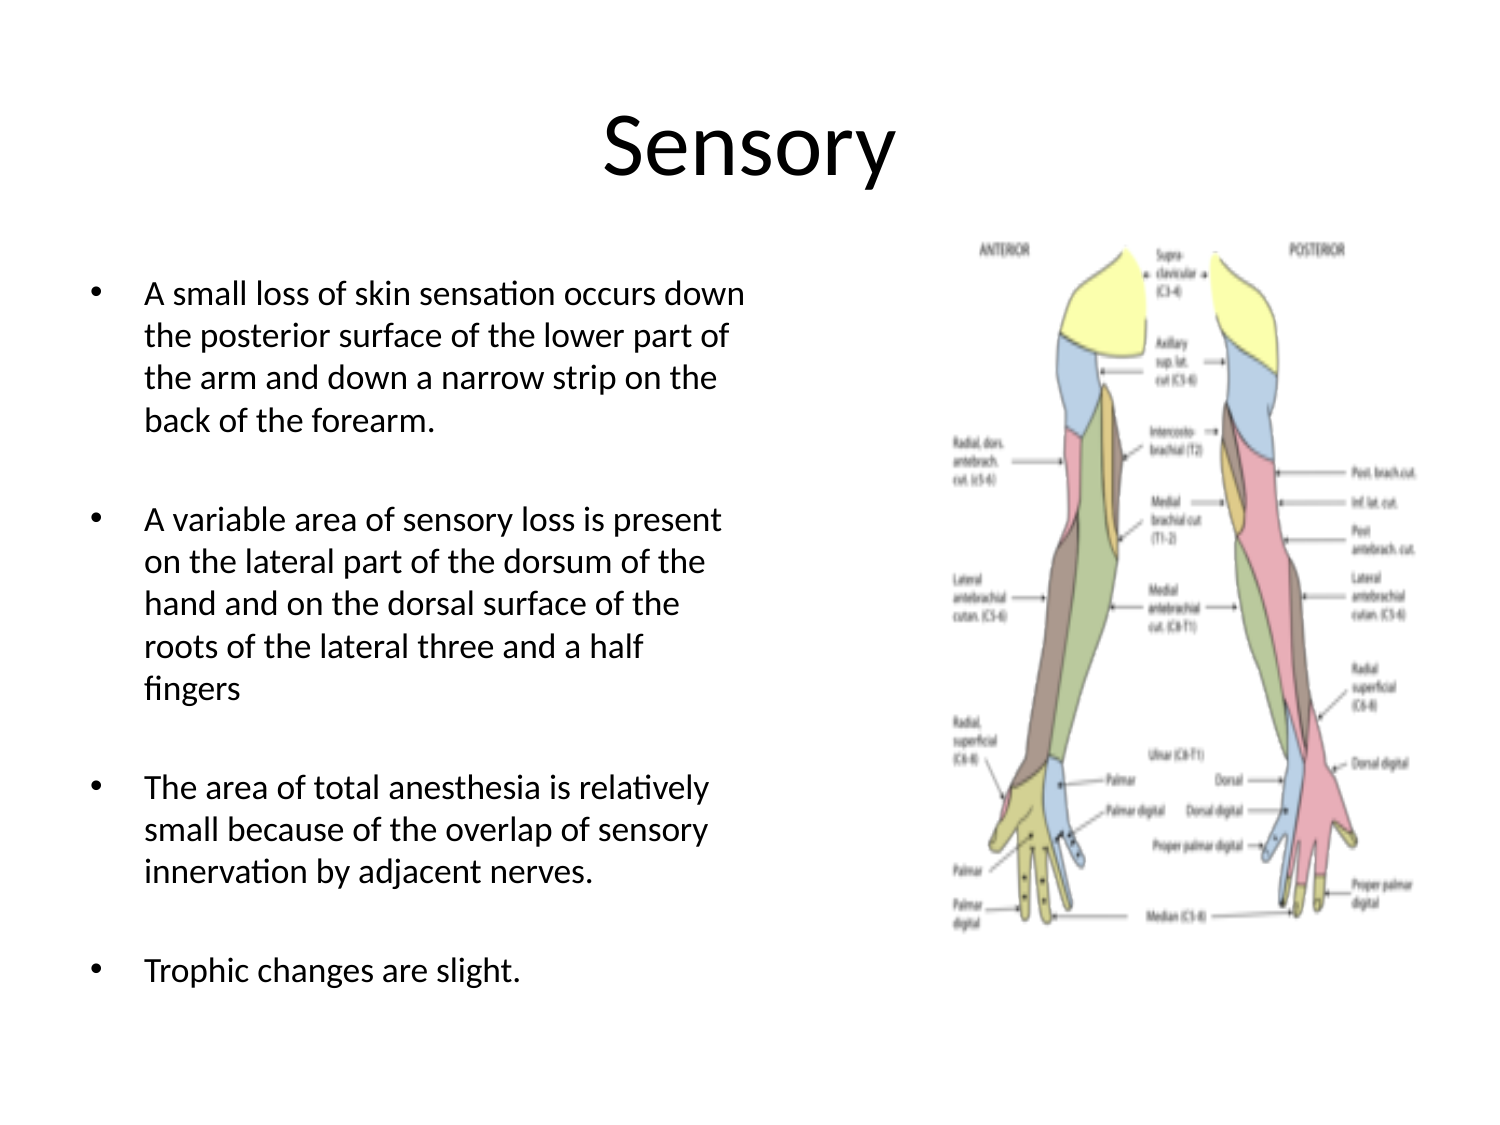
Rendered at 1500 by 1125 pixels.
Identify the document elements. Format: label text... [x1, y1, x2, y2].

title Sensory [75, 45, 1425, 233]
list A small loss of skin sensation occurs down the posterior surface of the lower part of the arm and down a narrow strip on the back of the forearm. A variable area of sensory loss is present on the lateral part of the dorsum of the hand and on the dorsal surface of the roots of the lateral three and a half fingers The area of total anesthesia is relatively small because of the overlap of sensory innervation by adjacent nerves. Trophic changes are slight. [75, 262, 763, 1005]
picture [949, 237, 1426, 938]
